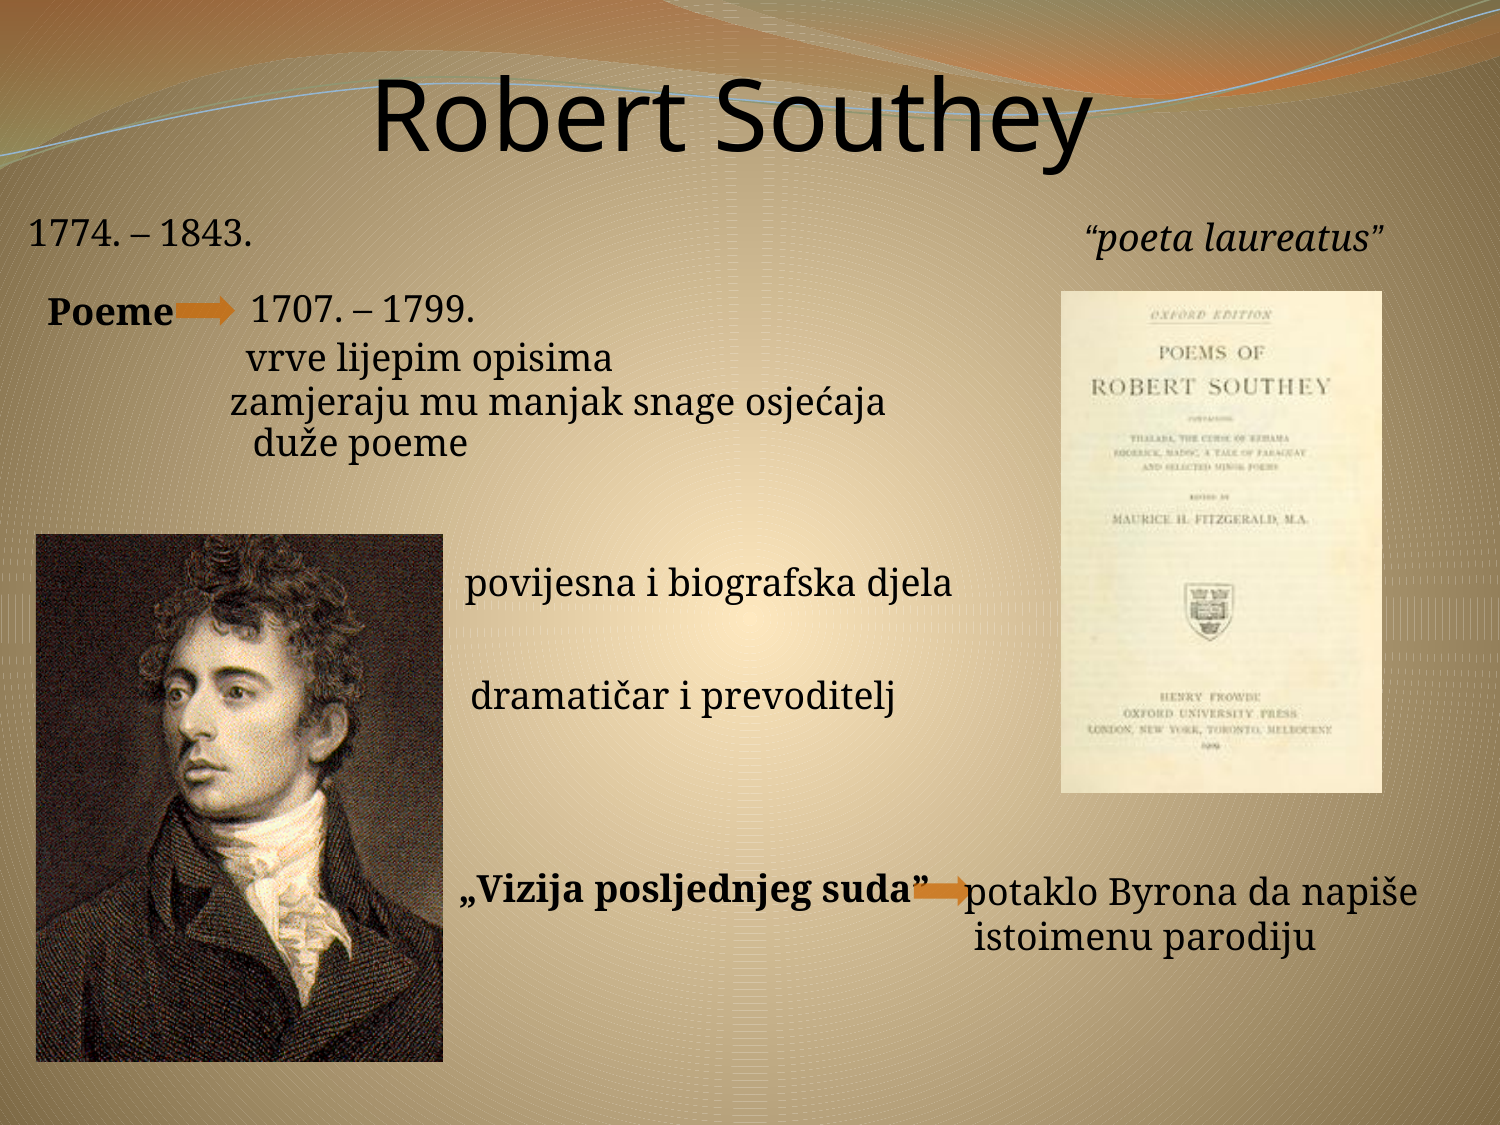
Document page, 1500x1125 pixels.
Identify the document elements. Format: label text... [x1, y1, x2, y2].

text_box duže poeme [237, 411, 484, 472]
text_box Poeme [32, 280, 190, 341]
text_box potaklo Byrona da napiše istoimenu parodiju [949, 860, 1434, 966]
text_box „Vizija posljednjeg suda” [448, 857, 946, 918]
text_box “poeta laureatus” [1069, 206, 1398, 267]
text_box vrve lijepim opisima [230, 326, 629, 370]
text_box Robert Southey [354, 44, 1109, 179]
picture [1061, 291, 1382, 793]
picture [35, 533, 444, 1063]
text_box [173, 293, 235, 328]
text_box 1774. – 1843. [13, 201, 268, 262]
text_box dramatičar i prevoditelj [455, 664, 912, 725]
text_box [911, 881, 949, 901]
text_box 1707. – 1799. [235, 277, 491, 338]
text_box zamjeraju mu manjak snage osjećaja [214, 370, 902, 430]
text_box povijesna i biografska djela [449, 552, 969, 612]
